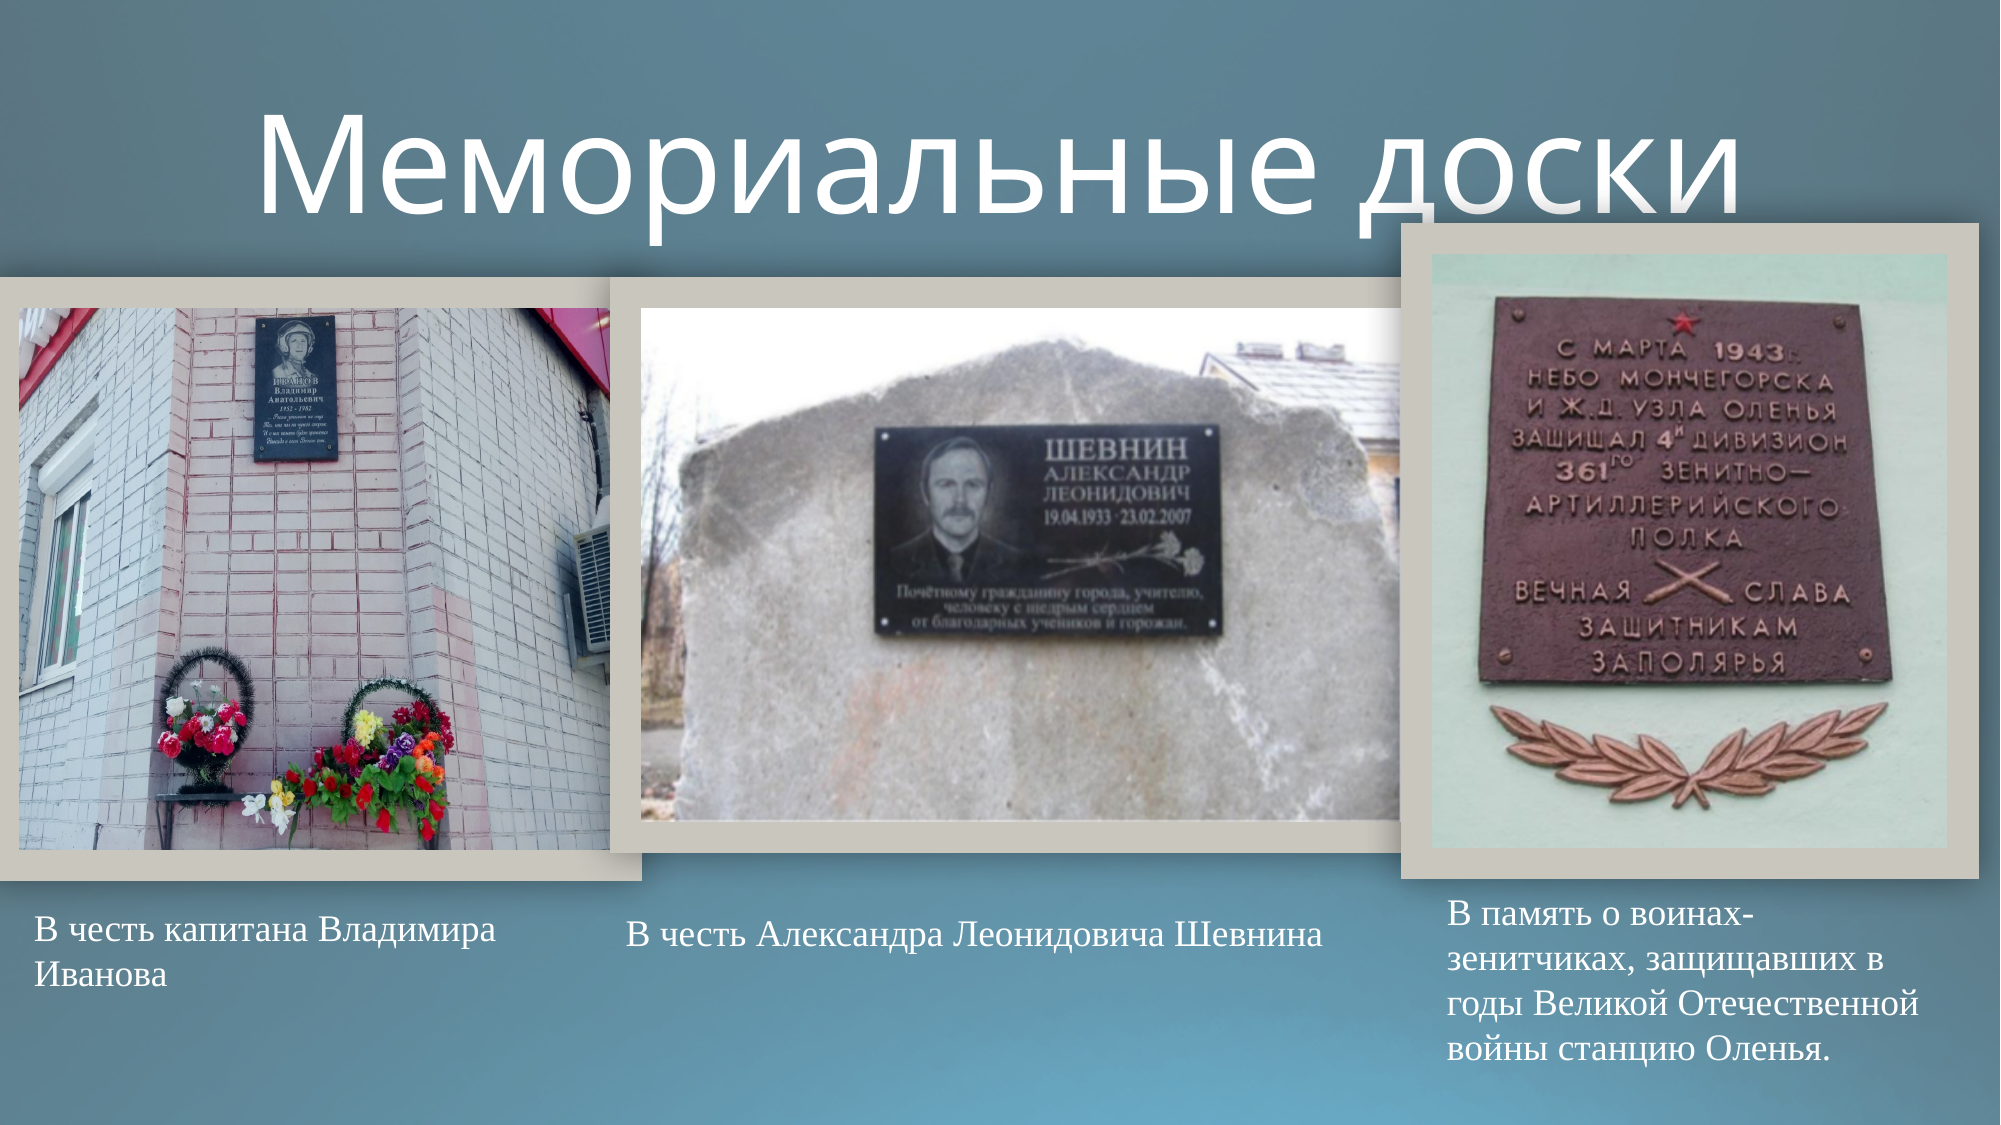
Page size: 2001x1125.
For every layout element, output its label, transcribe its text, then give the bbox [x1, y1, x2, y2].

picture [19, 307, 611, 850]
picture [641, 307, 1402, 822]
text_box В честь капитана Владимира Иванова [19, 896, 611, 1001]
text_box В честь Александра Леонидовича Шевнина [610, 901, 1402, 961]
title Мемориальные доски [137, 59, 1863, 249]
text_box В память о воинах-зенитчиках, защищавших в годы Великой Отечественной войны станцию Оленья. [1432, 881, 1948, 1076]
picture [1431, 254, 1948, 848]
